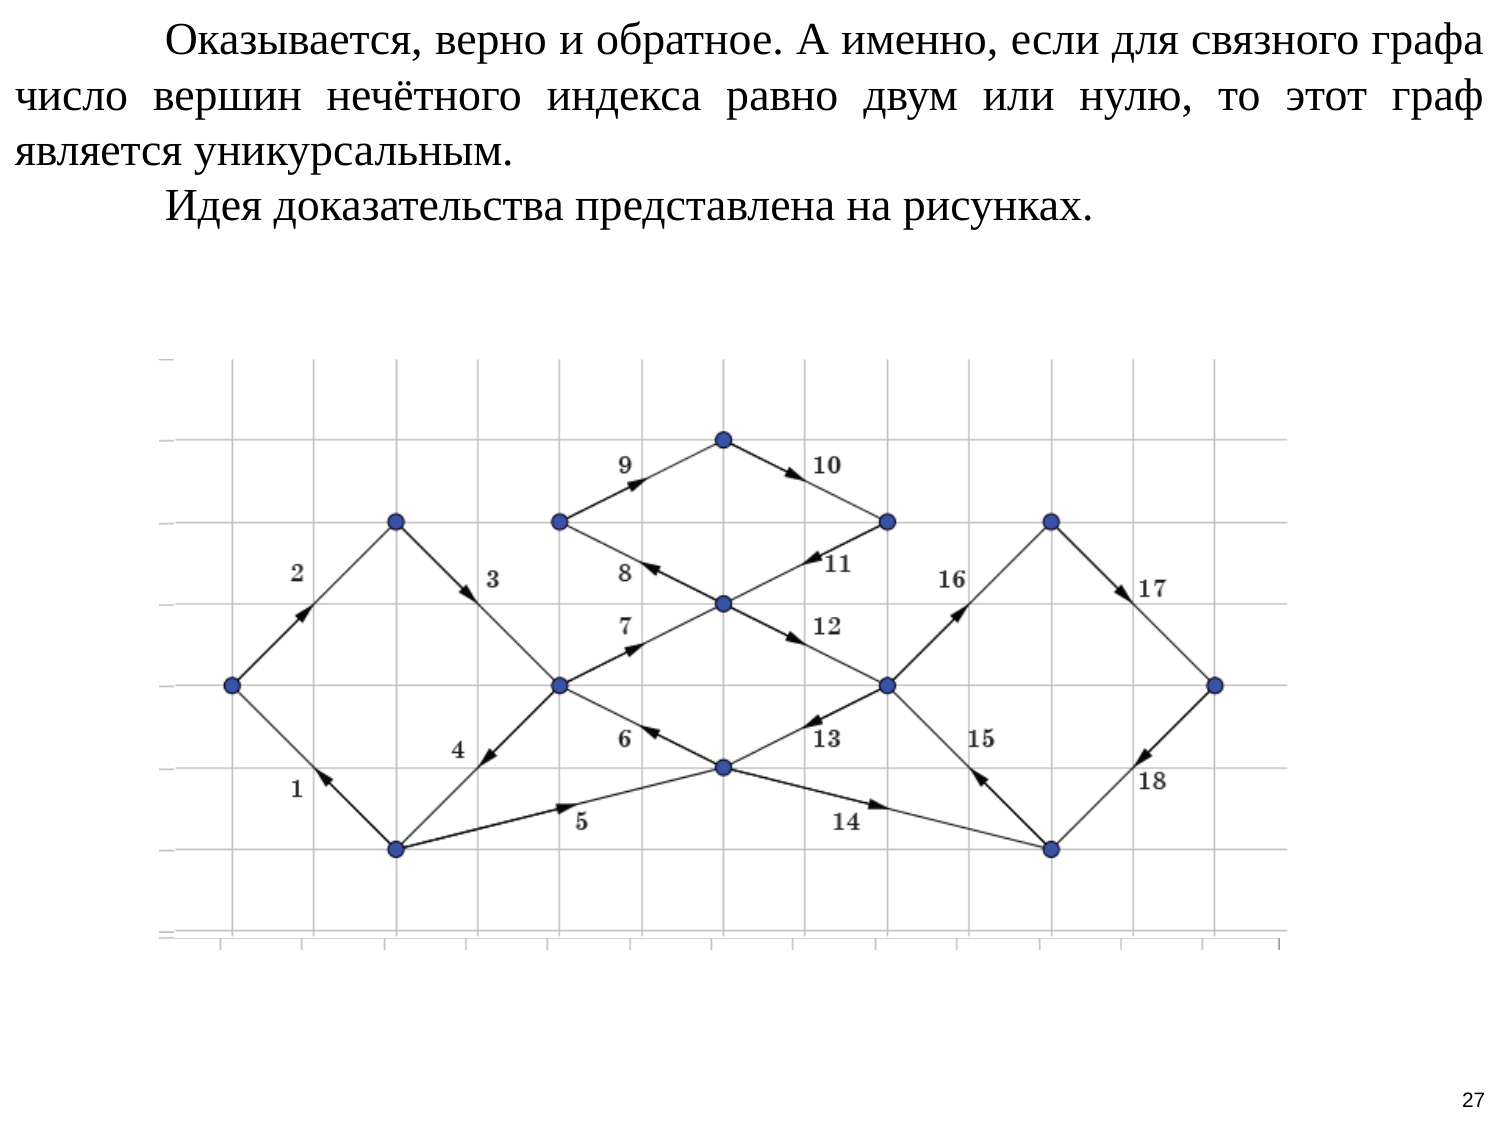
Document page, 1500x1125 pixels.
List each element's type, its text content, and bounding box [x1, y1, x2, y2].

text_box Оказывается, верно и обратное. А именно, если для связного графа число вершин нечётного индекса равно двум или нулю, то этот граф является уникурсальным. Идея доказательства представлена на рисунках. [0, 0, 1500, 238]
picture [159, 358, 1289, 950]
slide_number 27 [1417, 1079, 1500, 1125]
